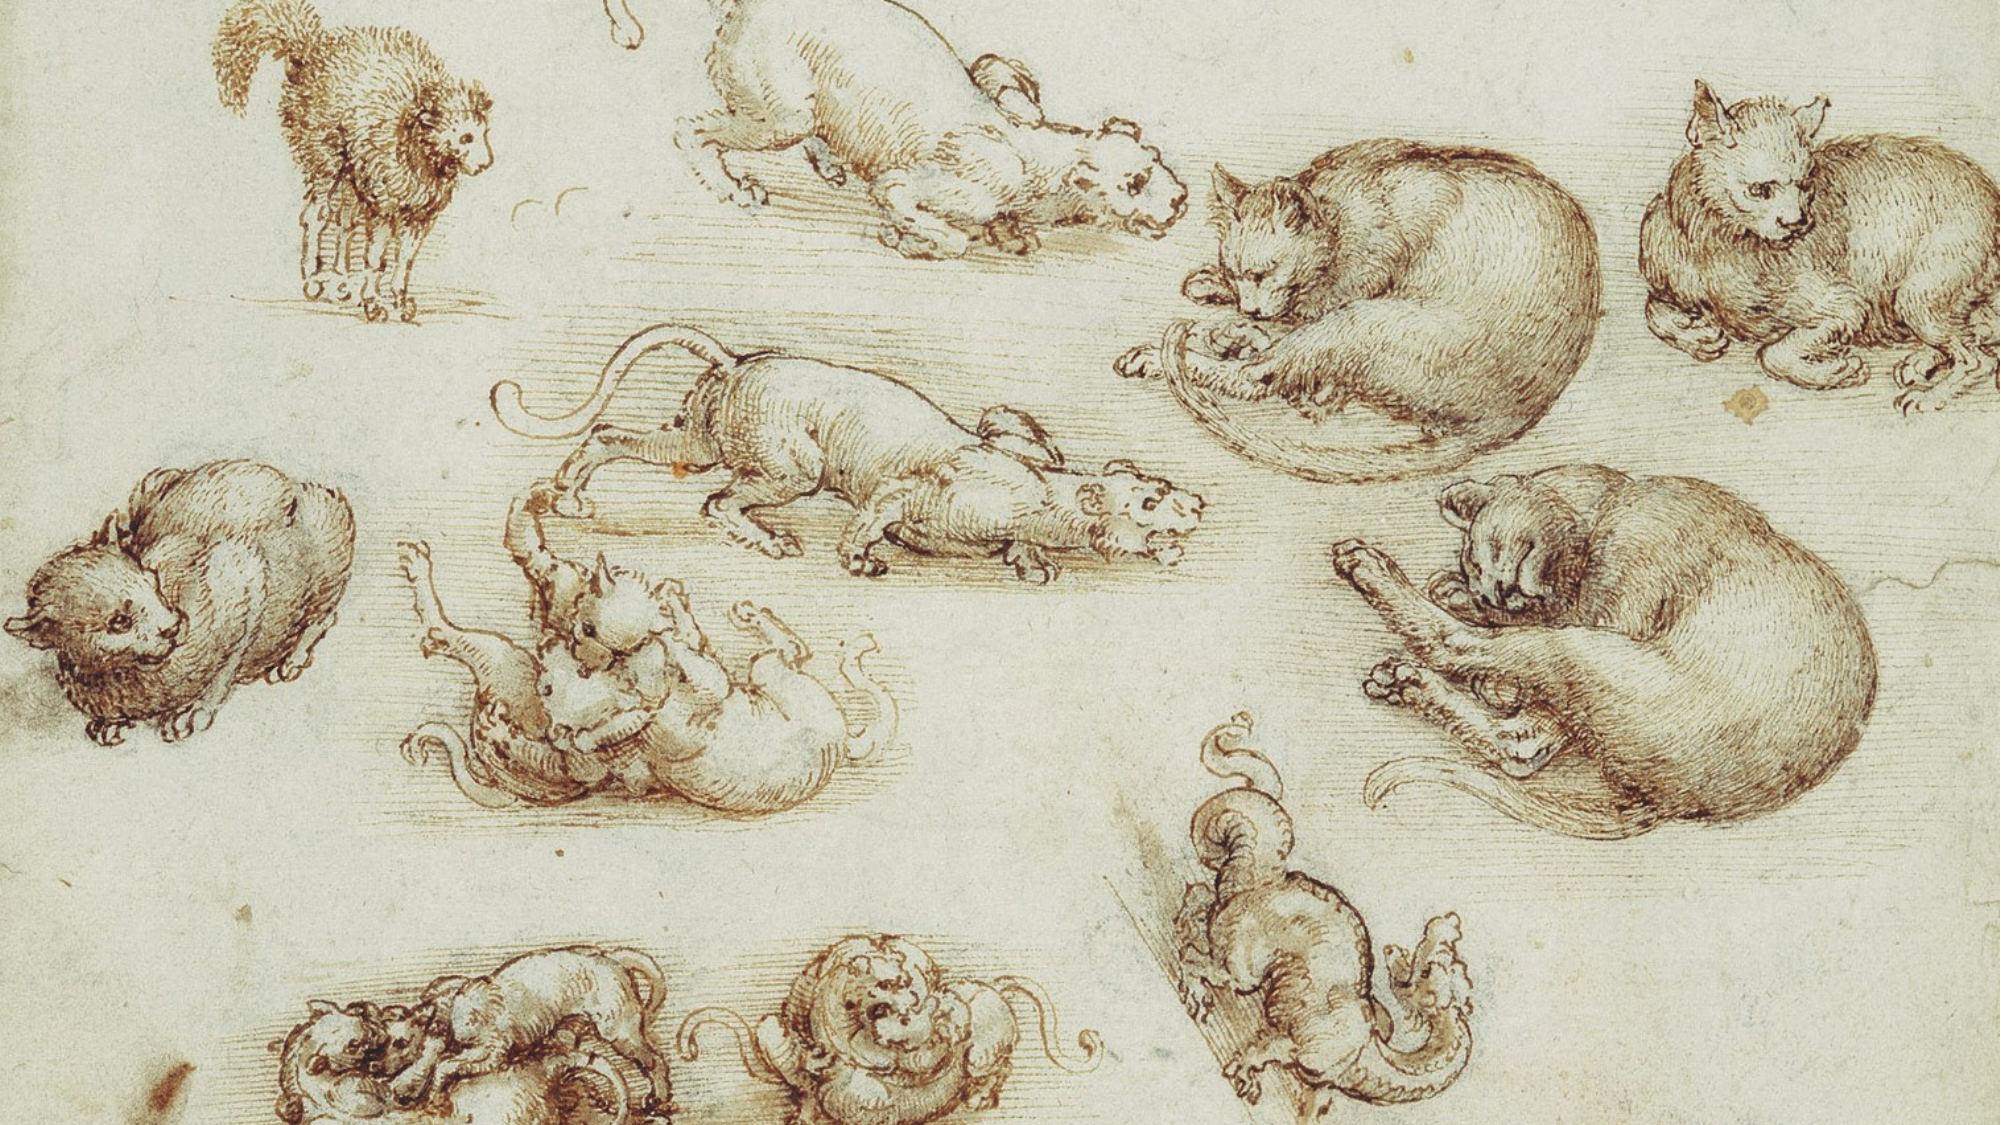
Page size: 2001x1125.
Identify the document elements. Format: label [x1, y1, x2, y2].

list [0, 0, 2000, 1125]
